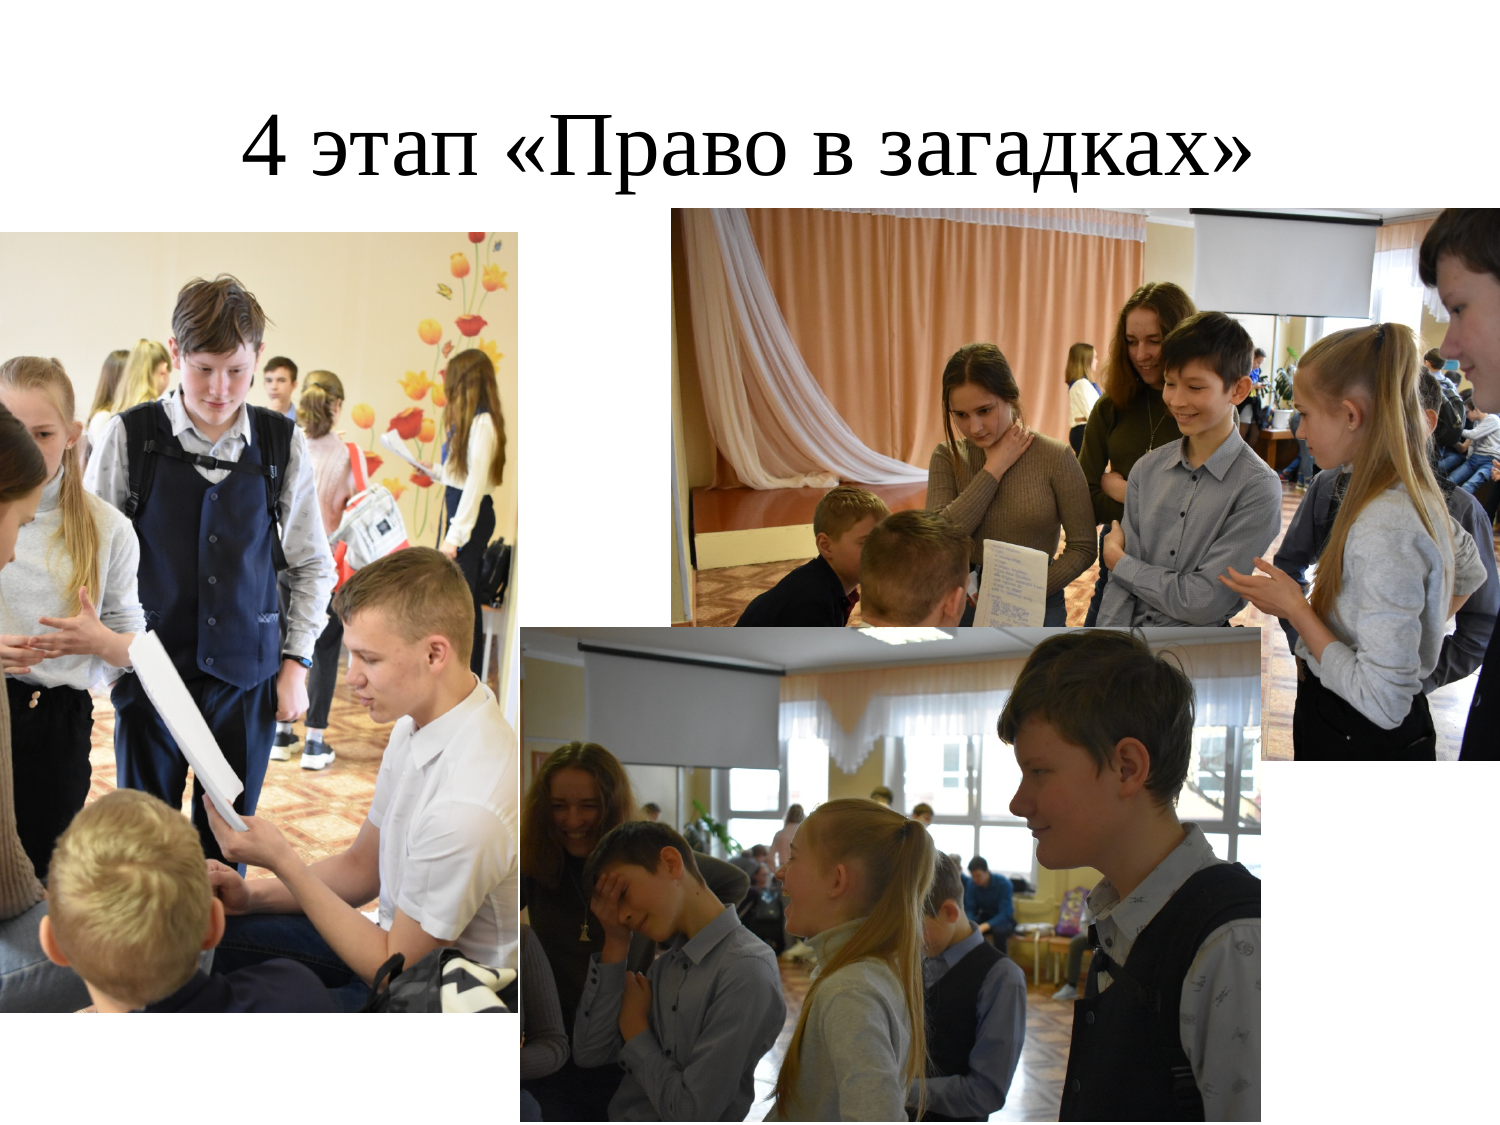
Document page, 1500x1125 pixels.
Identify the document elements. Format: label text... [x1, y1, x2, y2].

title 4 этап «Право в загадках» [75, 45, 1425, 233]
picture [0, 207, 1500, 1122]
